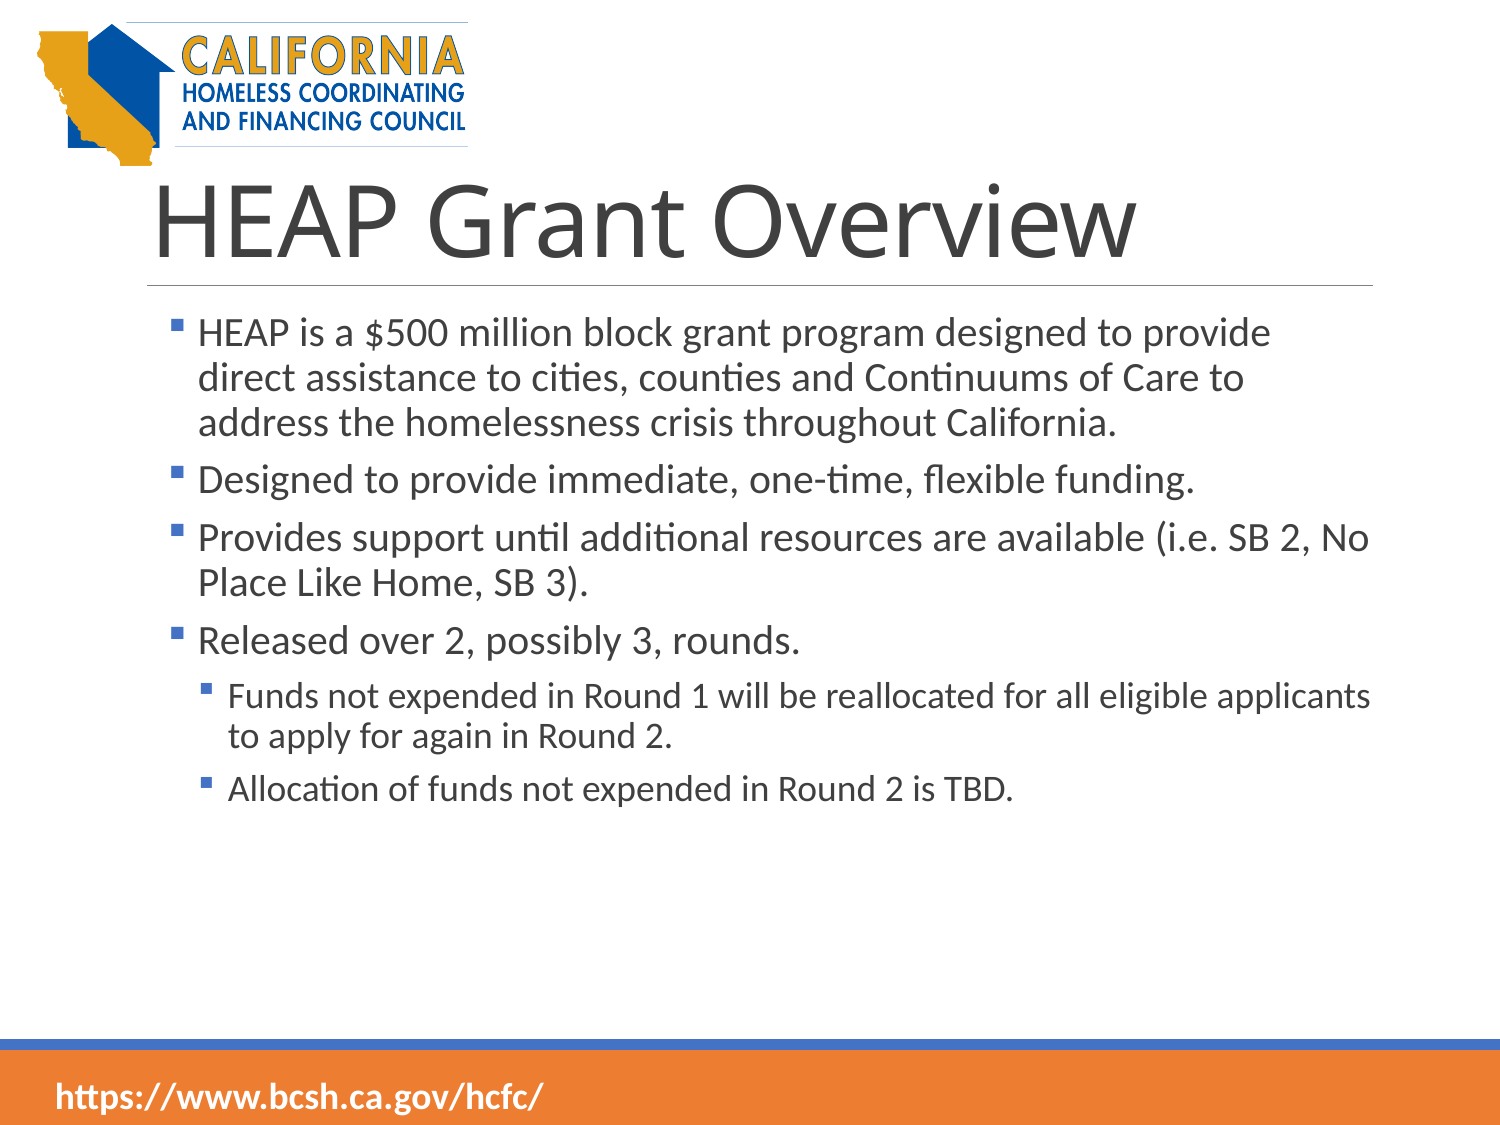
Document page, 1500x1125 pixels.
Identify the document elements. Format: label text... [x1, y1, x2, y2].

text_box https://www.bcsh.ca.gov/hcfc/ [40, 1064, 559, 1125]
list HEAP is a $500 million block grant program designed to provide direct assistance to cities, counties and Continuums of Care to address the homelessness crisis throughout California. Designed to provide immediate, one-time, flexible funding. Provides support until additional resources are available (i.e. SB 2, No Place Like Home, SB 3). Released over 2, possibly 3, rounds. Funds not expended in Round 1 will be reallocated for all eligible applicants to apply for again in Round 2. Allocation of funds not expended in Round 2 is TBD. [135, 302, 1373, 963]
picture [36, 21, 469, 167]
title HEAP Grant Overview [135, 47, 1373, 285]
